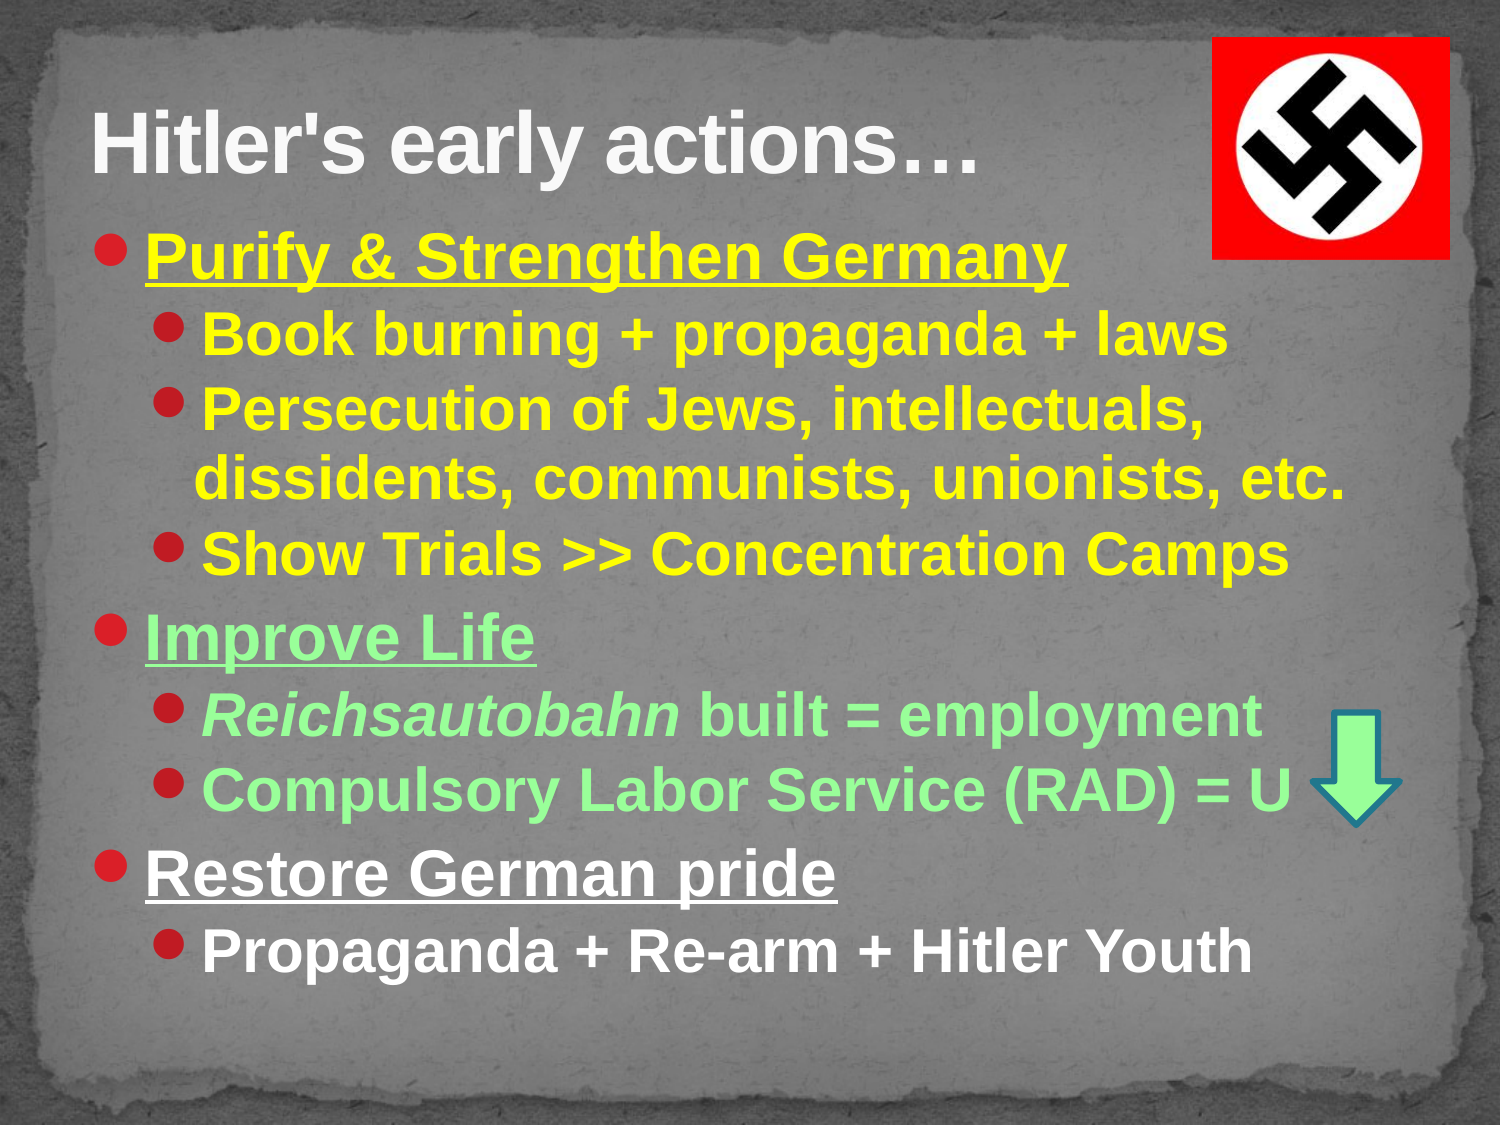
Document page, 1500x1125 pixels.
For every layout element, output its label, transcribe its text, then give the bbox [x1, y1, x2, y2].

title Hitler's early actions… [74, 24, 1025, 200]
picture [1212, 37, 1450, 260]
list Purify & Strengthen Germany Book burning + propaganda + laws Persecution of Jews, intellectuals, dissidents, communists, unionists, etc. Show Trials >> Concentration Camps Improve Life Reichsautobahn built = employment Compulsory Labor Service (RAD) = U Restore German pride Propaganda + Re-arm + Hitler Youth [75, 212, 1425, 1000]
text_box [1309, 709, 1403, 829]
